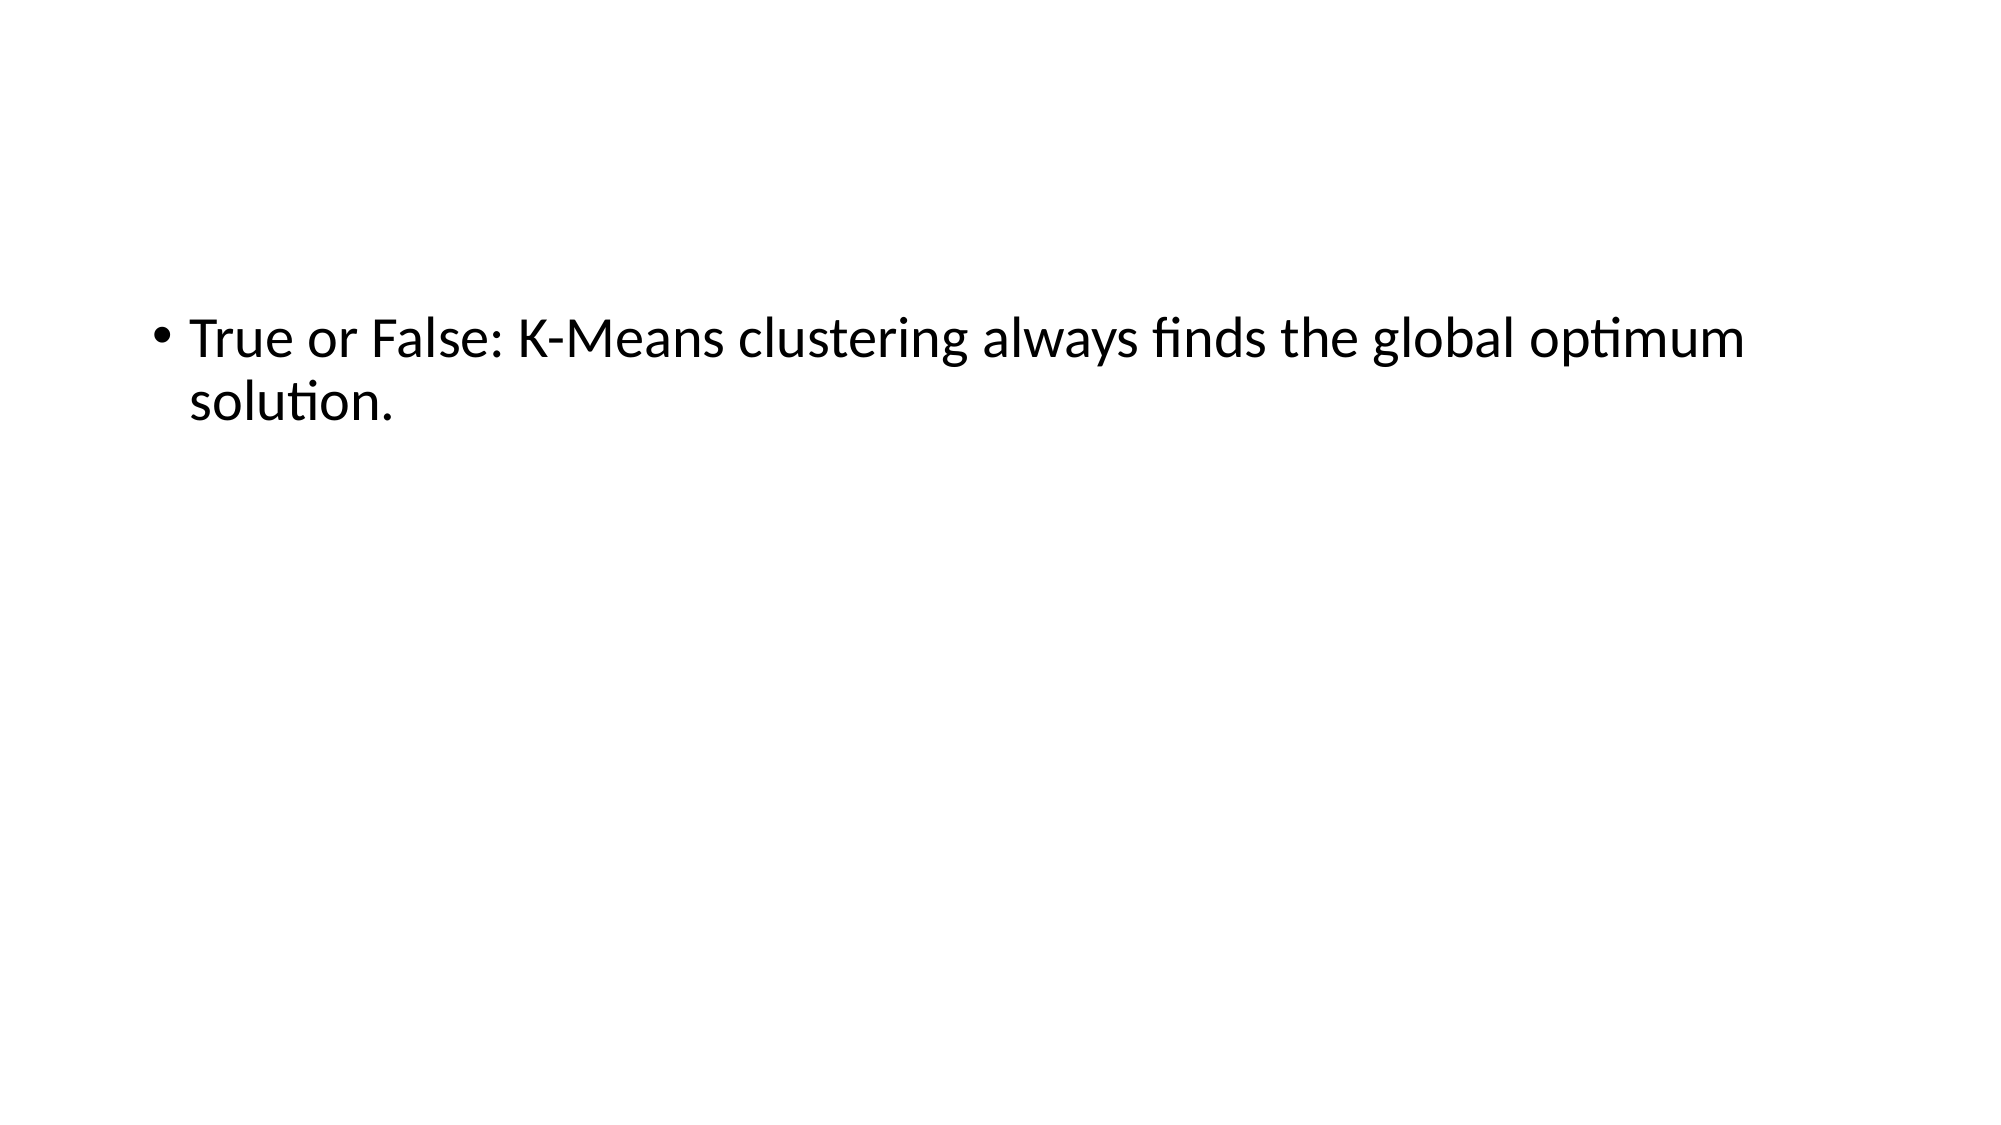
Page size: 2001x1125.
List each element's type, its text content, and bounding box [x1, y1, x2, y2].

list True or False: K-Means clustering always finds the global optimum solution. [137, 299, 1863, 1014]
